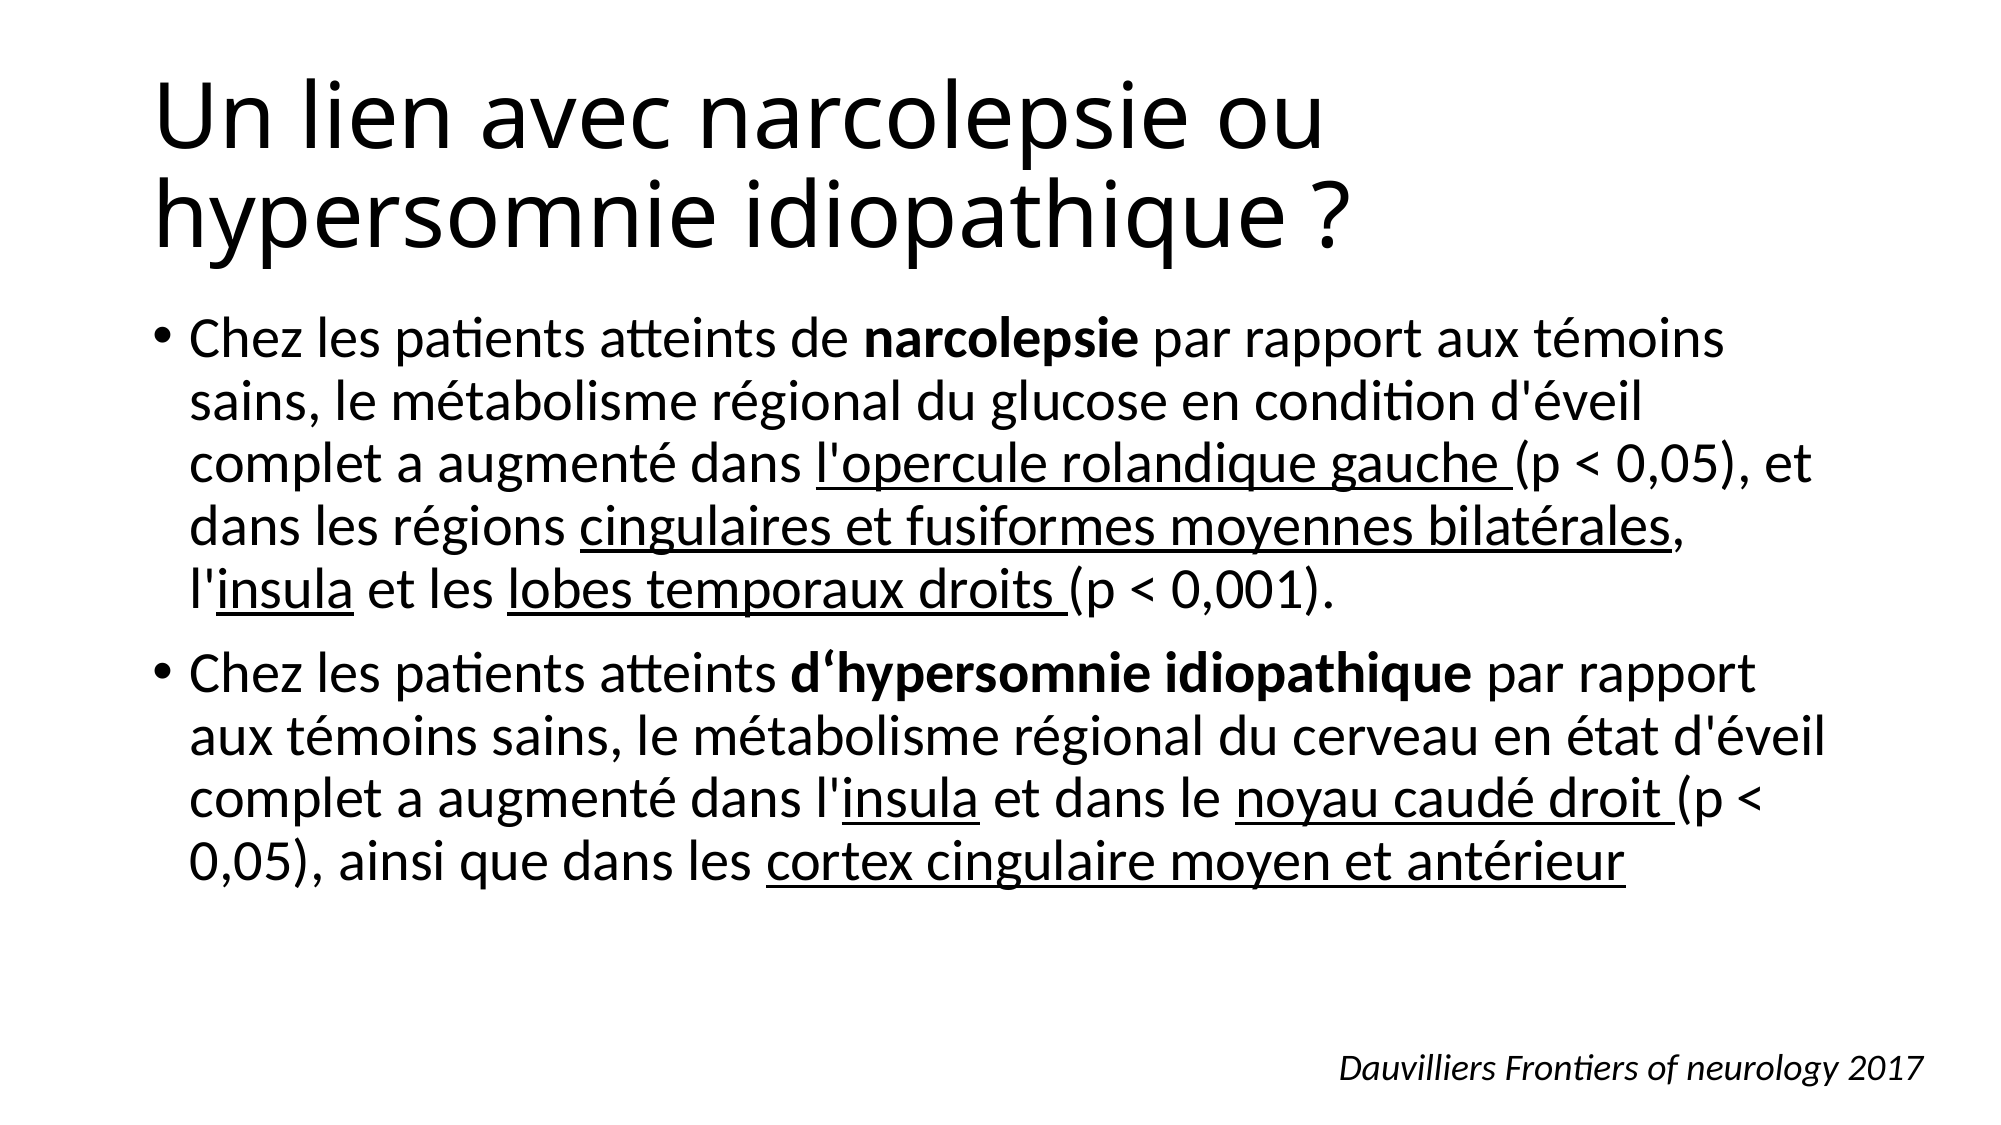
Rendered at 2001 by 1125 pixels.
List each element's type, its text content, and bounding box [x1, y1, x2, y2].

text_box Dauvilliers Frontiers of neurology 2017 [1323, 1035, 1939, 1096]
list Chez les patients atteints de narcolepsie par rapport aux témoins sains, le métabolisme régional du glucose en condition d'éveil complet a augmenté dans l'opercule rolandique gauche (p < 0,05), et dans les régions cingulaires et fusiformes moyennes bilatérales, l'insula et les lobes temporaux droits (p < 0,001). Chez les patients atteints d‘hypersomnie idiopathique par rapport aux témoins sains, le métabolisme régional du cerveau en état d'éveil complet a augmenté dans l'insula et dans le noyau caudé droit (p < 0,05), ainsi que dans les cortex cingulaire moyen et antérieur [137, 299, 1863, 1014]
title Un lien avec narcolepsie ou hypersomnie idiopathique ? [137, 59, 1863, 278]
